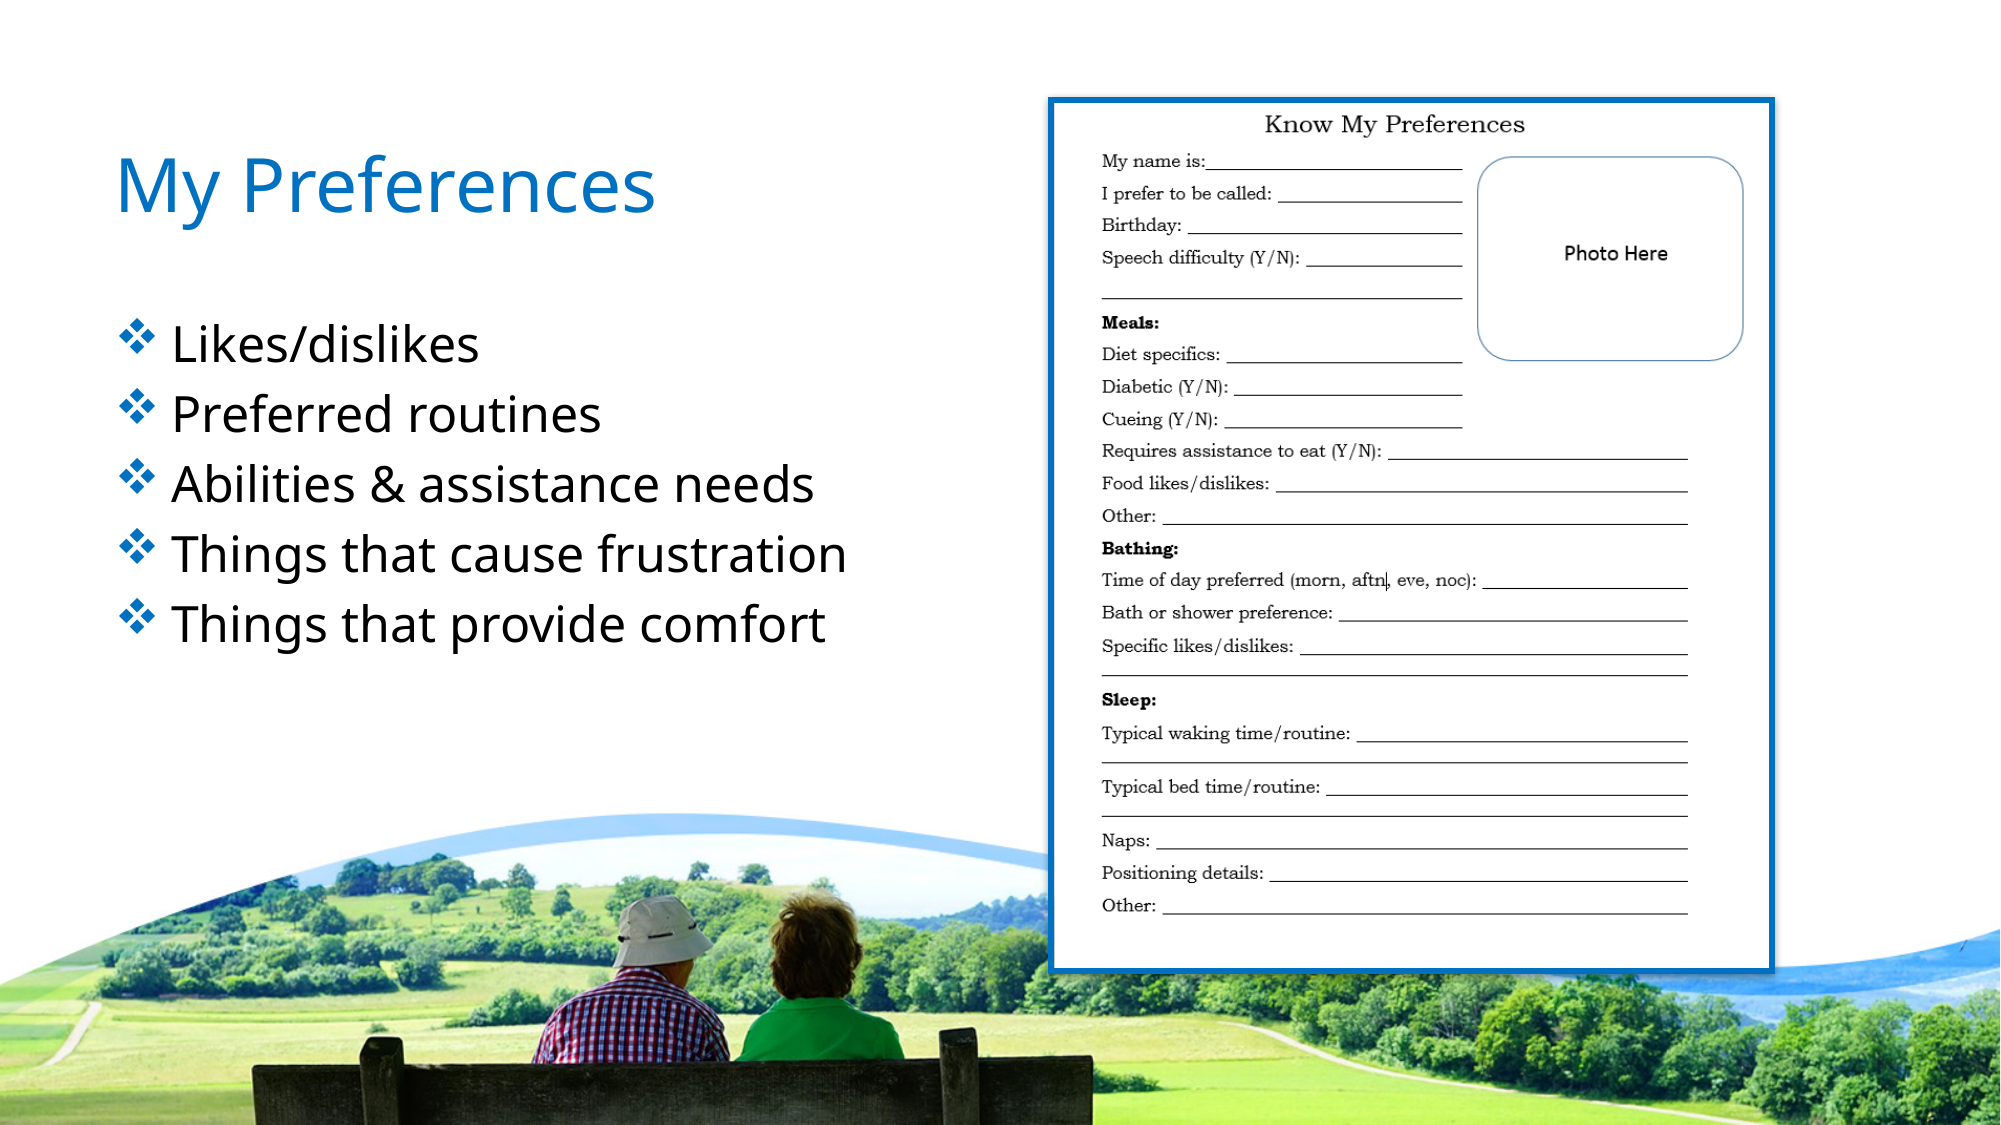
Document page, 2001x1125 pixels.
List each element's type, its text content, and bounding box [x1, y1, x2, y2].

title My Preferences [99, 44, 758, 235]
list Likes/dislikes Preferred routines Abilities & assistance needs Things that cause frustration Things that provide comfort [99, 235, 925, 1005]
picture [0, 0, 2001, 1125]
